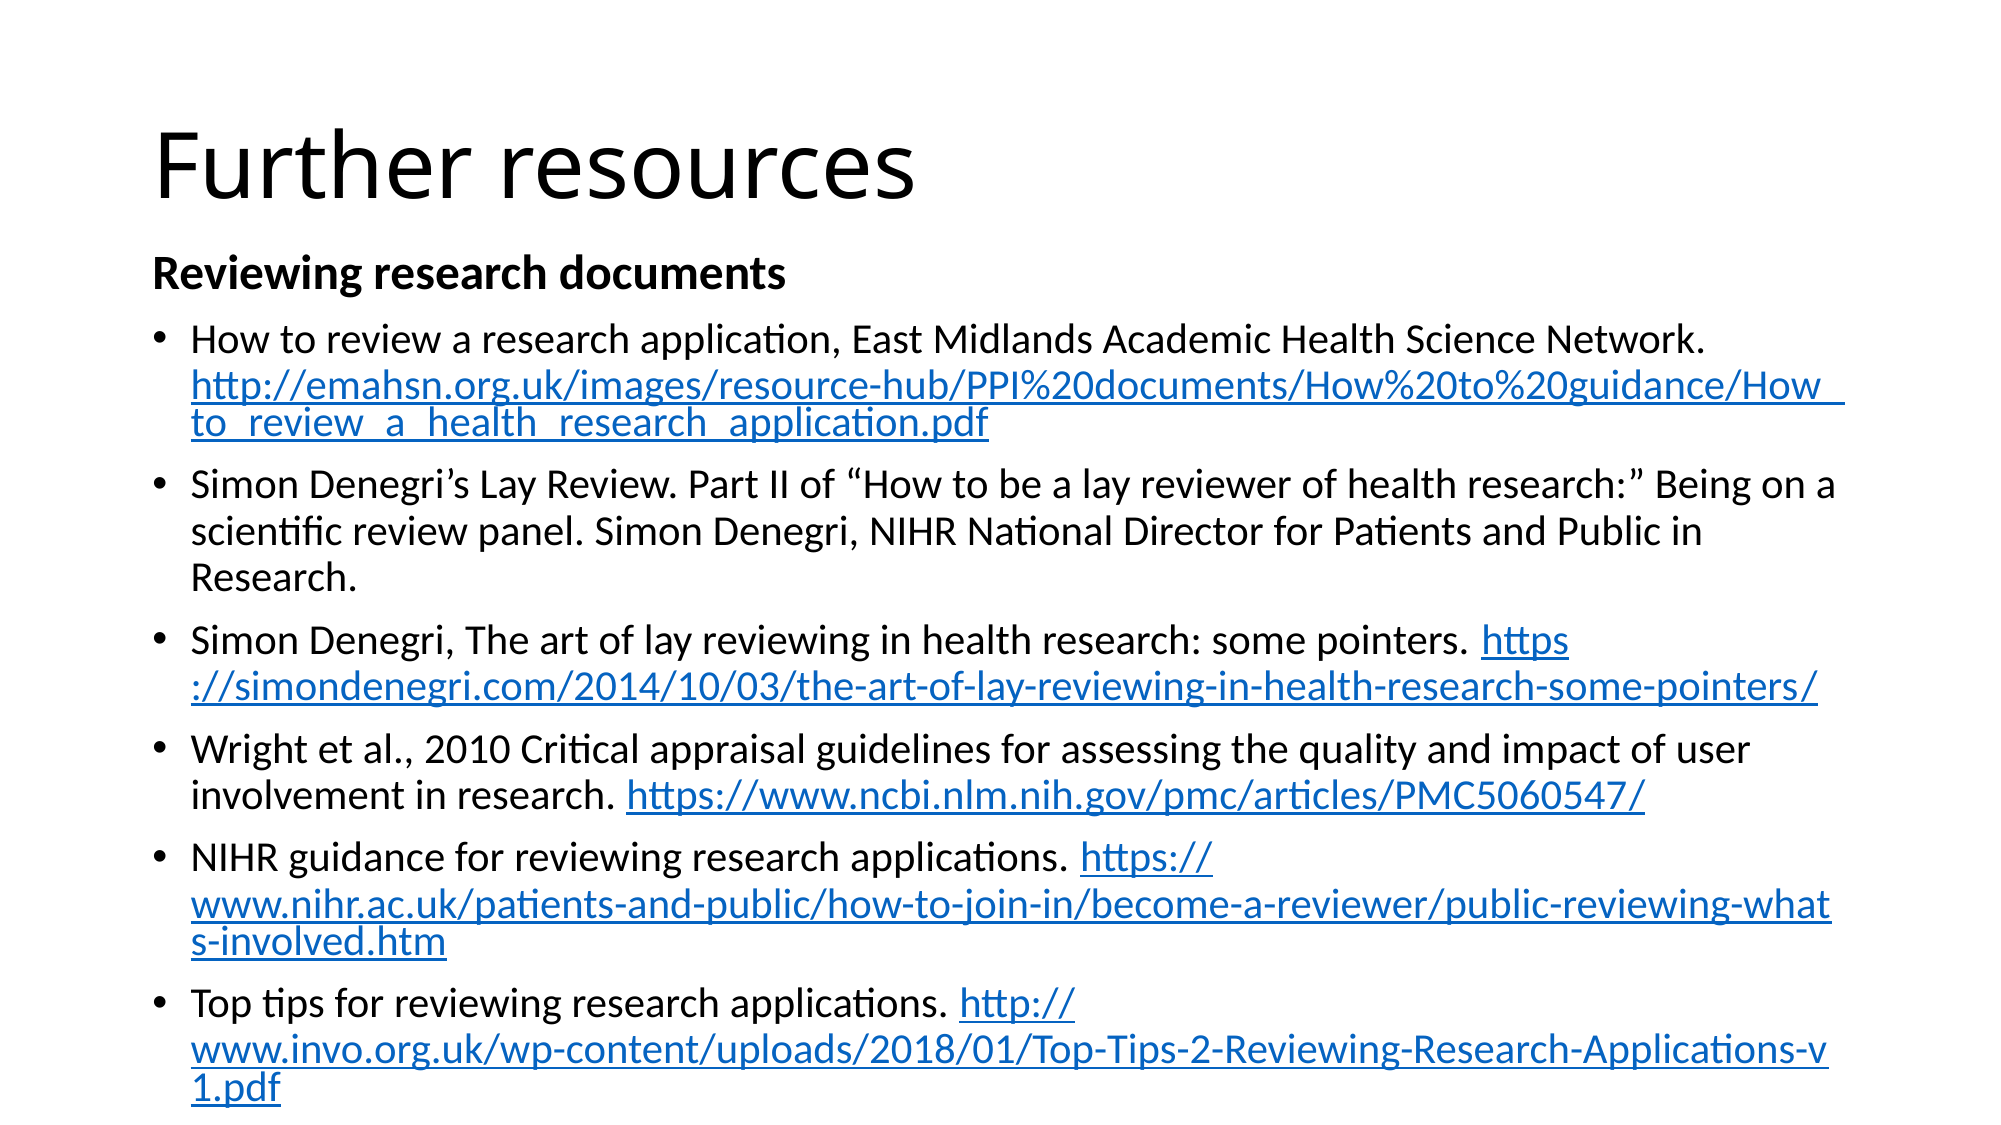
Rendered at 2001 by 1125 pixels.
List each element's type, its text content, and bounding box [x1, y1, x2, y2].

title Further resources [137, 59, 1863, 278]
list Reviewing research documents How to review a research application, East Midlands Academic Health Science Network. http://emahsn.org.uk/images/resource-hub/PPI%20documents/How%20to%20guidance/How_to_review_a_health_research_application.pdf Simon Denegri’s Lay Review. Part II of “How to be a lay reviewer of health research:” Being on a scientific review panel. Simon Denegri, NIHR National Director for Patients and Public in Research. Simon Denegri, The art of lay reviewing in health research: some pointers. https://simondenegri.com/2014/10/03/the-art-of-lay-reviewing-in-health-research-some-pointers/ Wright et al., 2010 Critical appraisal guidelines for assessing the quality and impact of user involvement in research. https://www.ncbi.nlm.nih.gov/pmc/articles/PMC5060547/ NIHR guidance for reviewing research applications. https://www.nihr.ac.uk/patients-and-public/how-to-join-in/become-a-reviewer/public-reviewing-whats-involved.htm Top tips for reviewing research applications. http://www.invo.org.uk/wp-content/uploads/2018/01/Top-Tips-2-Reviewing-Research-Applications-v1.pdf [137, 278, 1863, 1014]
